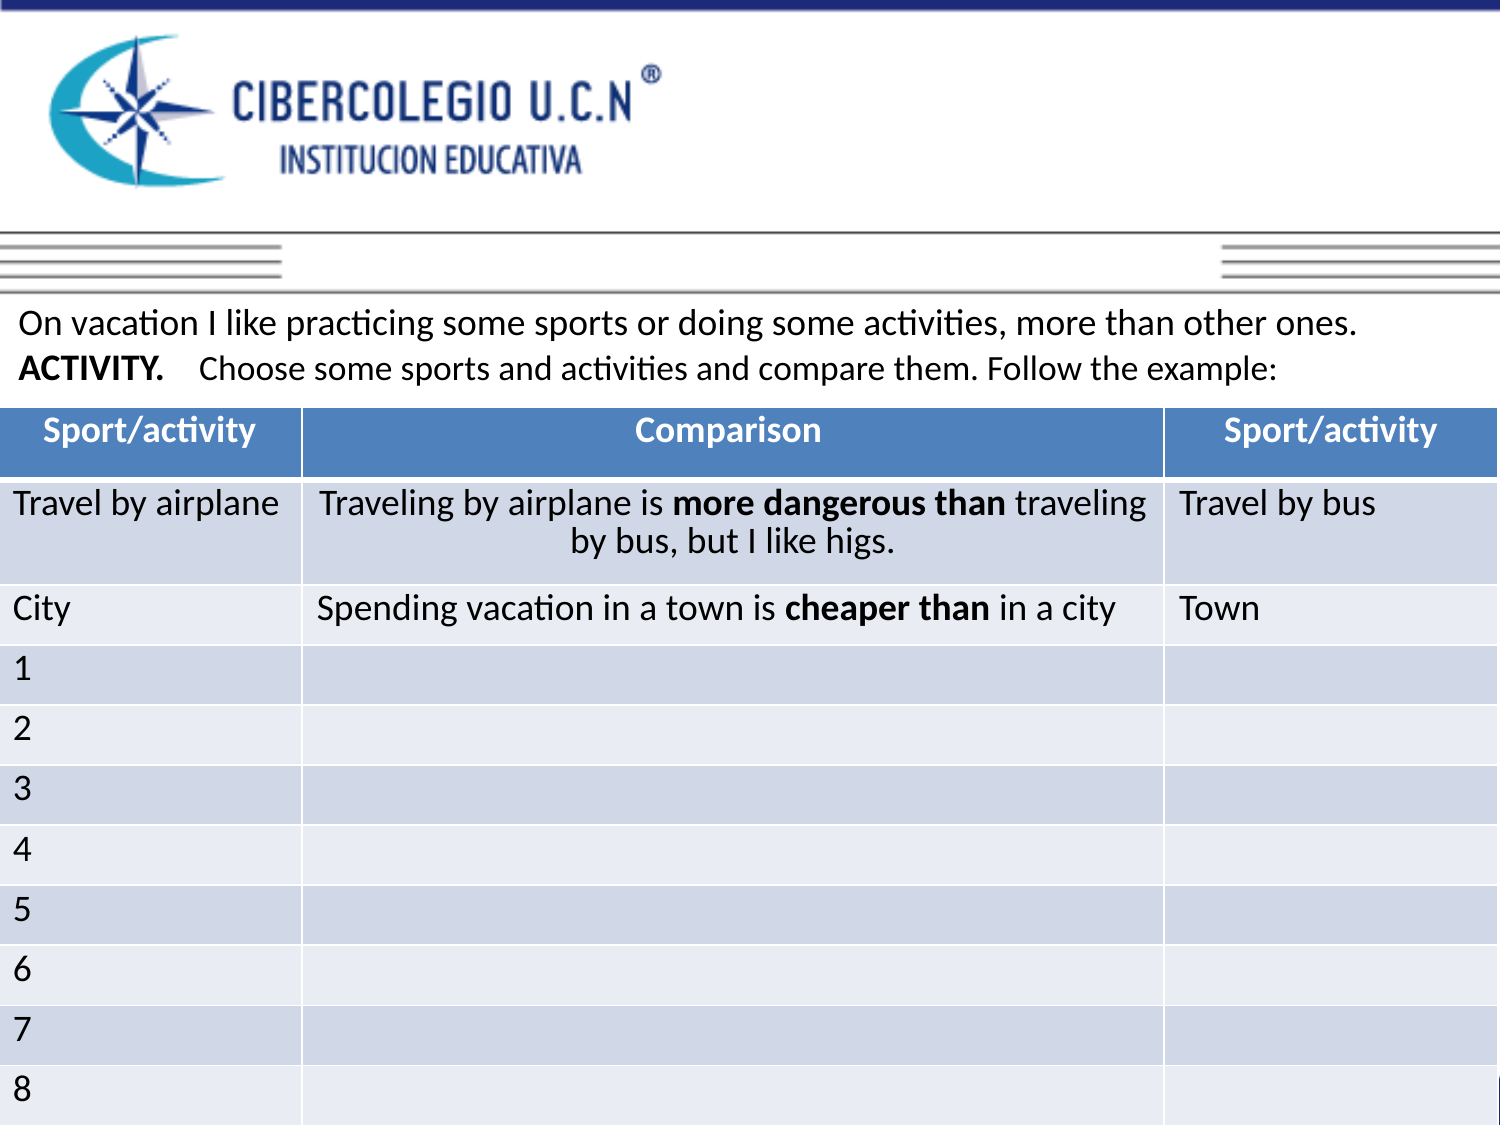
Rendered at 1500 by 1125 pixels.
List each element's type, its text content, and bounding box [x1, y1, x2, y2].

table_cell [1165, 1066, 1497, 1125]
table_cell [1165, 766, 1497, 824]
table_cell [303, 946, 1163, 1005]
table_cell [1165, 706, 1497, 764]
table_cell 8 [0, 1066, 301, 1125]
table_cell Travel by bus [1165, 483, 1497, 584]
table_header Sport/activity [0, 408, 301, 477]
table_cell Travel by airplane [0, 483, 301, 584]
table_cell 4 [0, 826, 301, 884]
table_header Sport/activity [1165, 408, 1497, 477]
table_cell 5 [0, 886, 301, 944]
table_cell [303, 1066, 1163, 1125]
table_cell [1165, 646, 1497, 704]
table_cell 7 [0, 1006, 301, 1065]
table_cell 1 [0, 646, 301, 704]
table_cell [303, 886, 1163, 944]
table_header Comparison [303, 408, 1163, 477]
table_cell Traveling by airplane is more dangerous than traveling by bus, but I like higs. [303, 483, 1163, 584]
picture [0, 0, 1500, 1125]
table_cell [303, 766, 1163, 824]
table_cell 3 [0, 766, 301, 824]
table_cell [303, 706, 1163, 764]
table_cell [1165, 1006, 1497, 1065]
table_cell City [0, 586, 301, 644]
table_cell [1165, 886, 1497, 944]
text_box [277, 231, 1219, 290]
table_cell [1165, 946, 1497, 1005]
table_cell [303, 646, 1163, 704]
table_cell [303, 826, 1163, 884]
table_cell Spending vacation in a town is cheaper than in a city [303, 586, 1163, 644]
table_cell [303, 1006, 1163, 1065]
text_box On vacation I like practicing some sports or doing some activities, more than other ones. ACTIVITY. Choose some sports and activities and compare them. Follow the example: [3, 290, 1500, 396]
table_cell 2 [0, 706, 301, 764]
table_cell [1165, 826, 1497, 884]
table_cell Town [1165, 586, 1497, 644]
table_cell 6 [0, 946, 301, 1005]
